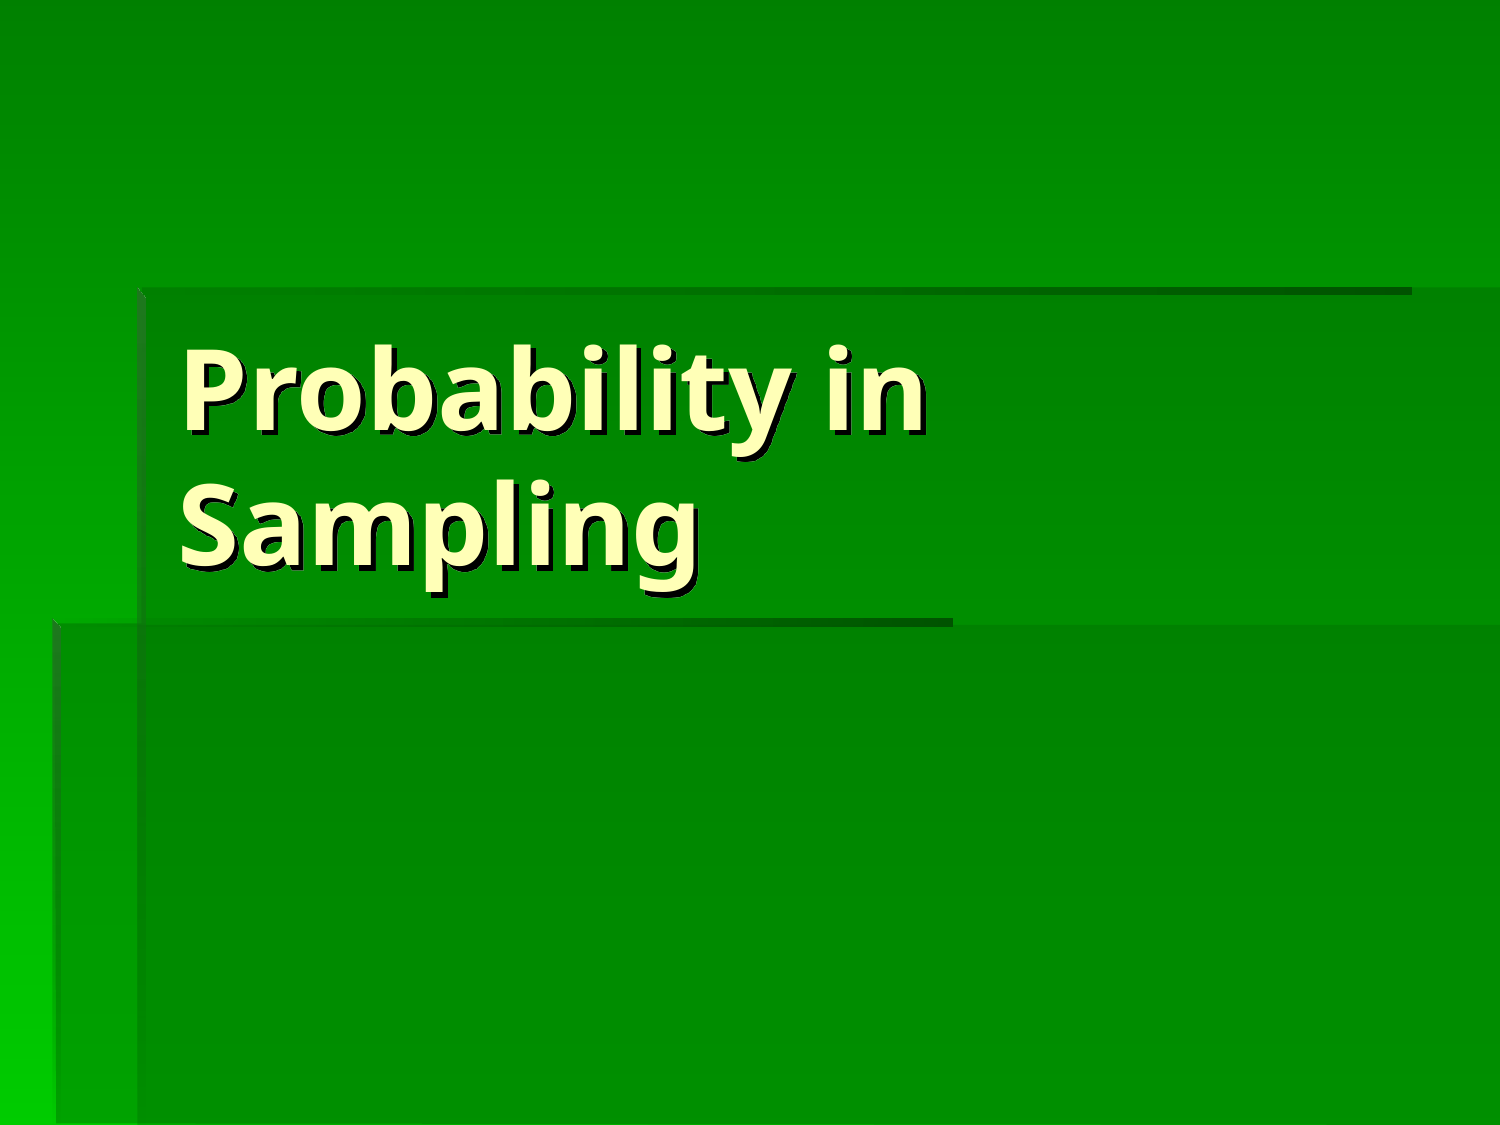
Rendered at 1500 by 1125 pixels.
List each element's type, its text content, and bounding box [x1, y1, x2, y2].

title Probability in Sampling [162, 342, 1438, 565]
